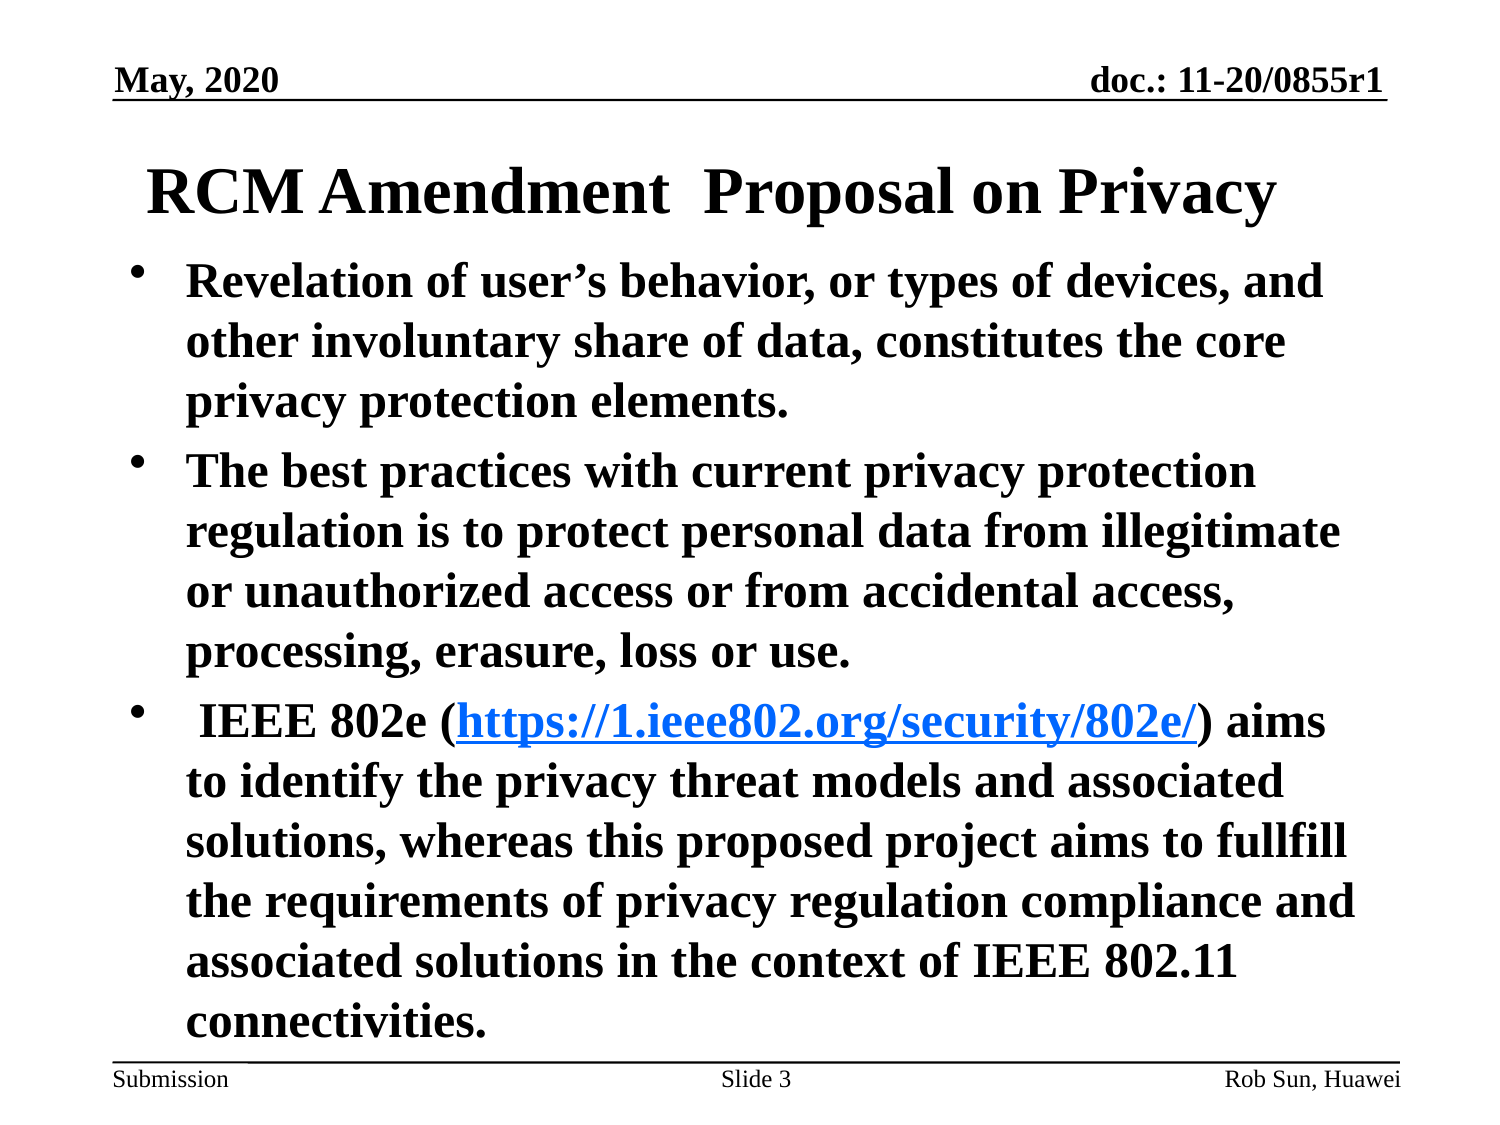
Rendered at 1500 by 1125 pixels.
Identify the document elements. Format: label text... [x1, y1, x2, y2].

footer Rob Sun, Huawei [1222, 1062, 1402, 1093]
text_box RCM Amendment Proposal on Privacy [75, 99, 1351, 275]
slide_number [114, 54, 281, 99]
slide_number Slide 3 [712, 1062, 800, 1093]
list Revelation of user’s behavior, or types of devices, and other involuntary share of data, constitutes the core privacy protection elements. The best practices with current privacy protection regulation is to protect personal data from illegitimate or unauthorized access or from accidental access, processing, erasure, loss or use. IEEE 802e (https://1.ieee802.org/security/802e/) aims to identify the privacy threat models and associated solutions, whereas this proposed project aims to fullfill the requirements of privacy regulation compliance and associated solutions in the context of IEEE 802.11 connectivities. [114, 240, 1390, 916]
